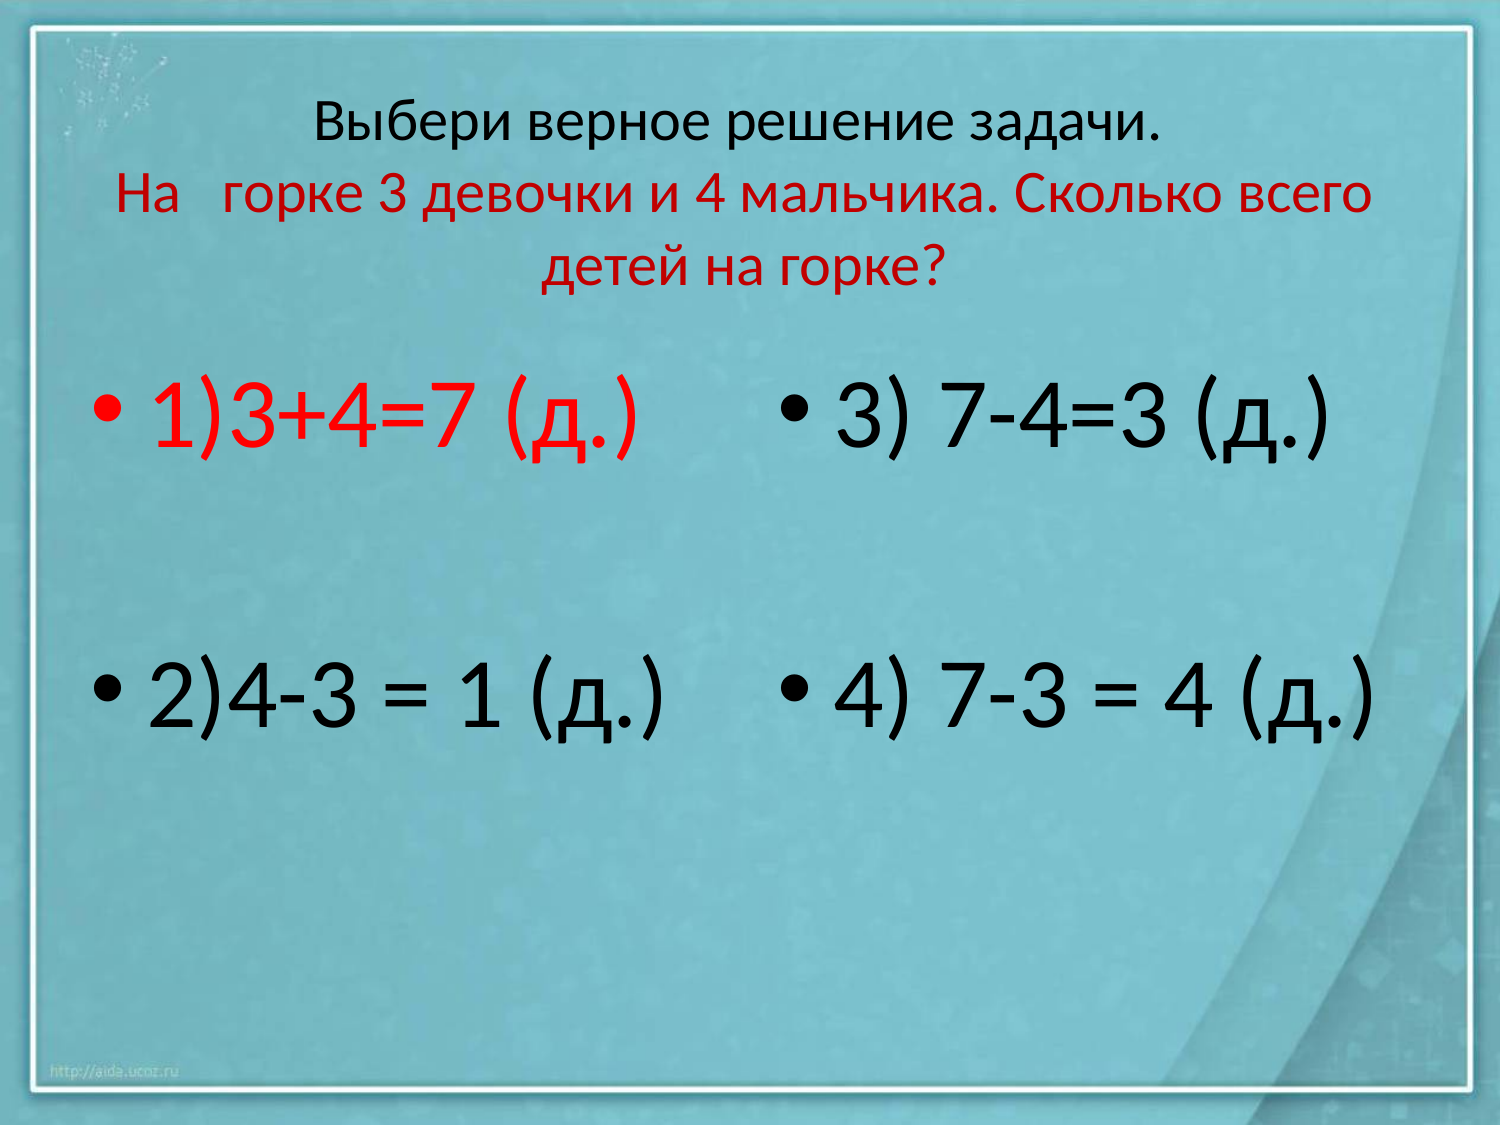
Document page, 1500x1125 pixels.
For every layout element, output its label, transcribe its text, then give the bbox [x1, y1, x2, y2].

list 3) 7-4=3 (д.) 4) 7-3 = 4 (д.) [762, 339, 1426, 1006]
list 1)3+4=7 (д.) 2)4-3 = 1 (д.) [74, 339, 738, 1006]
picture [0, 0, 1500, 1125]
title Выбери верное решение задачи. На горке 3 девочки и 4 мальчика. Сколько всего детей на горке? [70, 70, 1421, 307]
